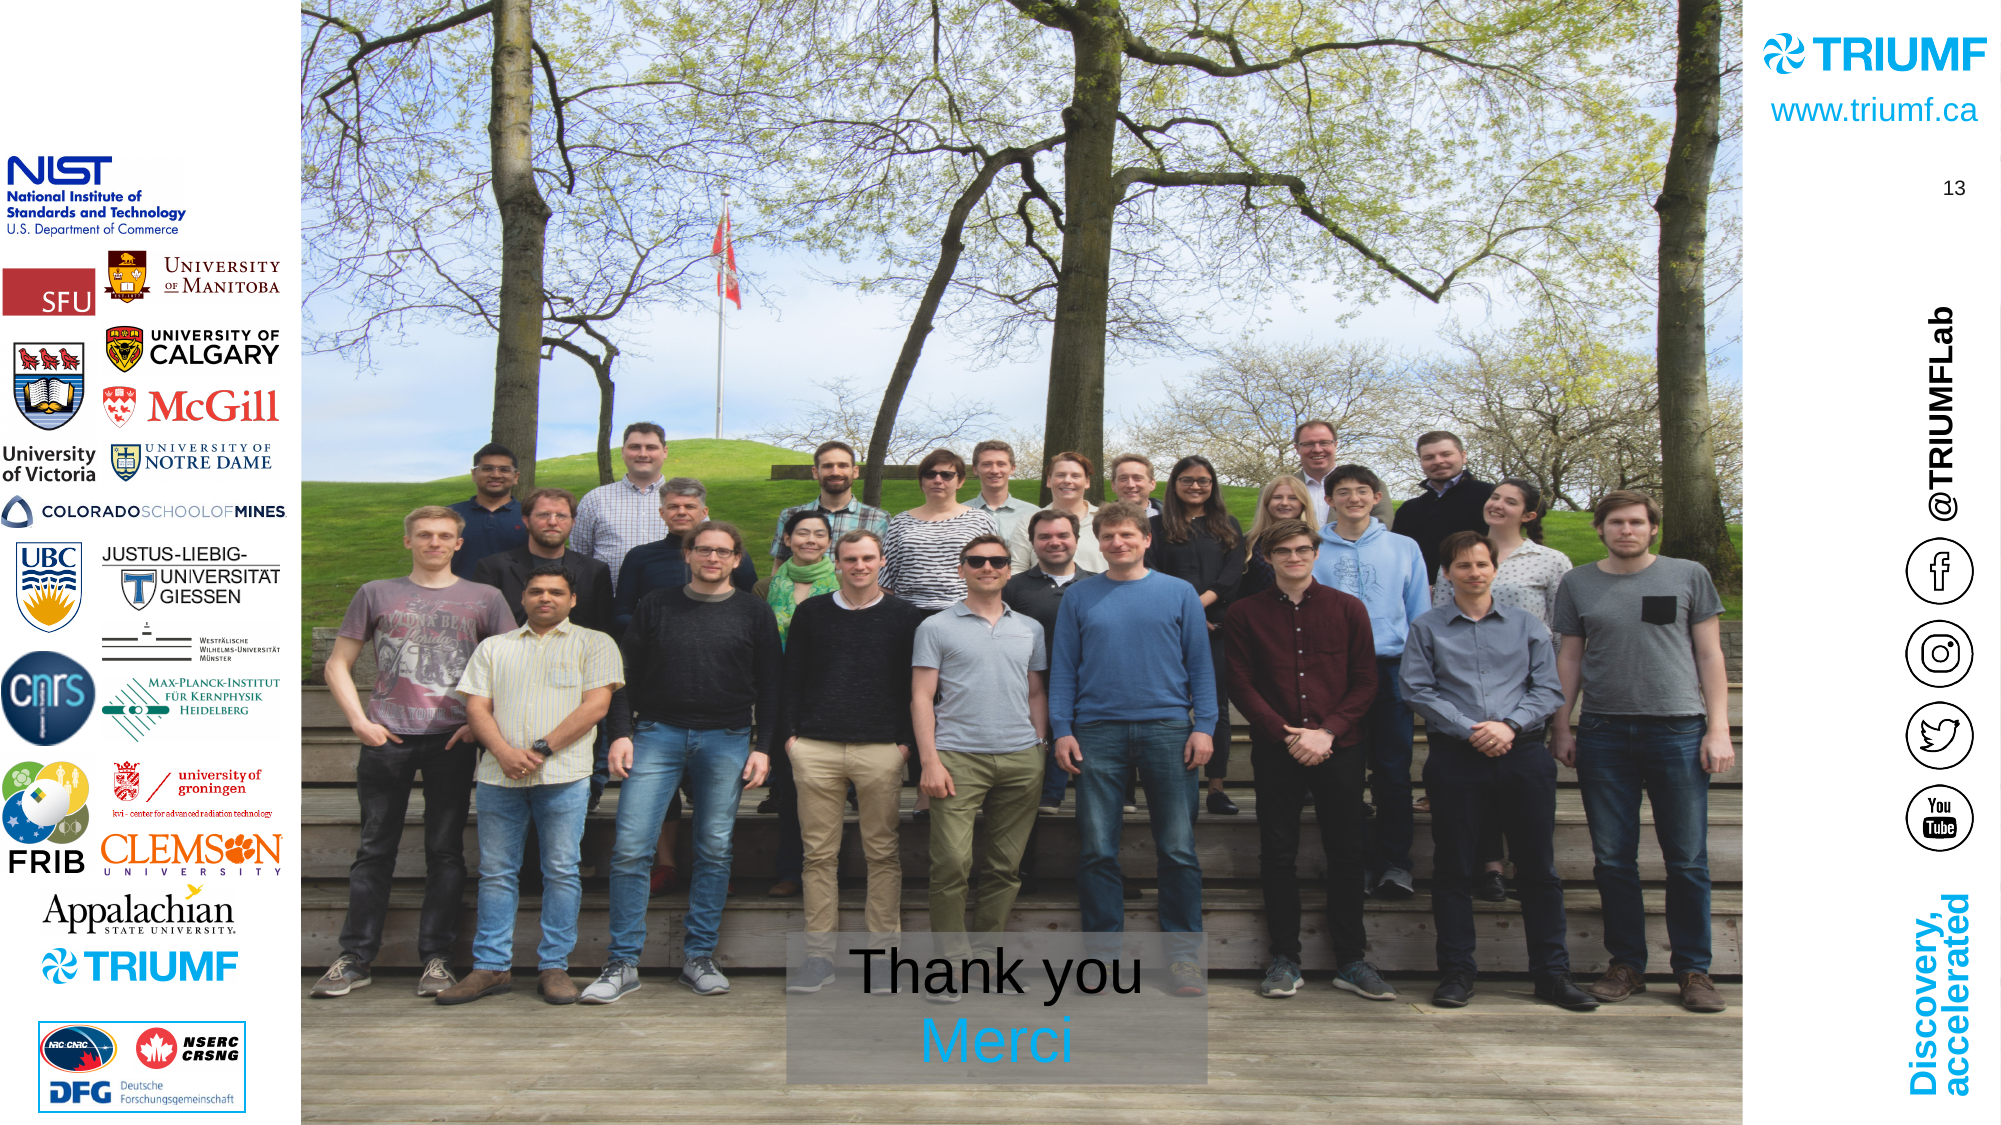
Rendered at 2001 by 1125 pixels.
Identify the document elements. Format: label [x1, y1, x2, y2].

picture [1905, 784, 1974, 852]
picture [1, 339, 97, 486]
picture [1905, 537, 1974, 605]
picture [1, 651, 97, 746]
picture [102, 622, 280, 661]
picture [102, 440, 280, 485]
picture [101, 831, 284, 878]
picture [102, 321, 280, 376]
picture [1, 267, 97, 317]
picture [102, 386, 280, 428]
text_box [87, 200, 294, 248]
picture [134, 1024, 243, 1073]
picture [1905, 619, 1974, 688]
picture [1905, 701, 1974, 770]
picture [40, 948, 238, 984]
picture [41, 1024, 120, 1075]
picture [0, 753, 97, 873]
picture [1763, 33, 1987, 74]
picture [1, 539, 97, 636]
picture [102, 547, 280, 611]
picture [301, 0, 1742, 1125]
picture [7, 156, 186, 237]
picture [102, 678, 280, 742]
picture [102, 250, 280, 304]
picture [102, 755, 280, 828]
picture [1, 495, 287, 528]
picture [40, 882, 238, 936]
